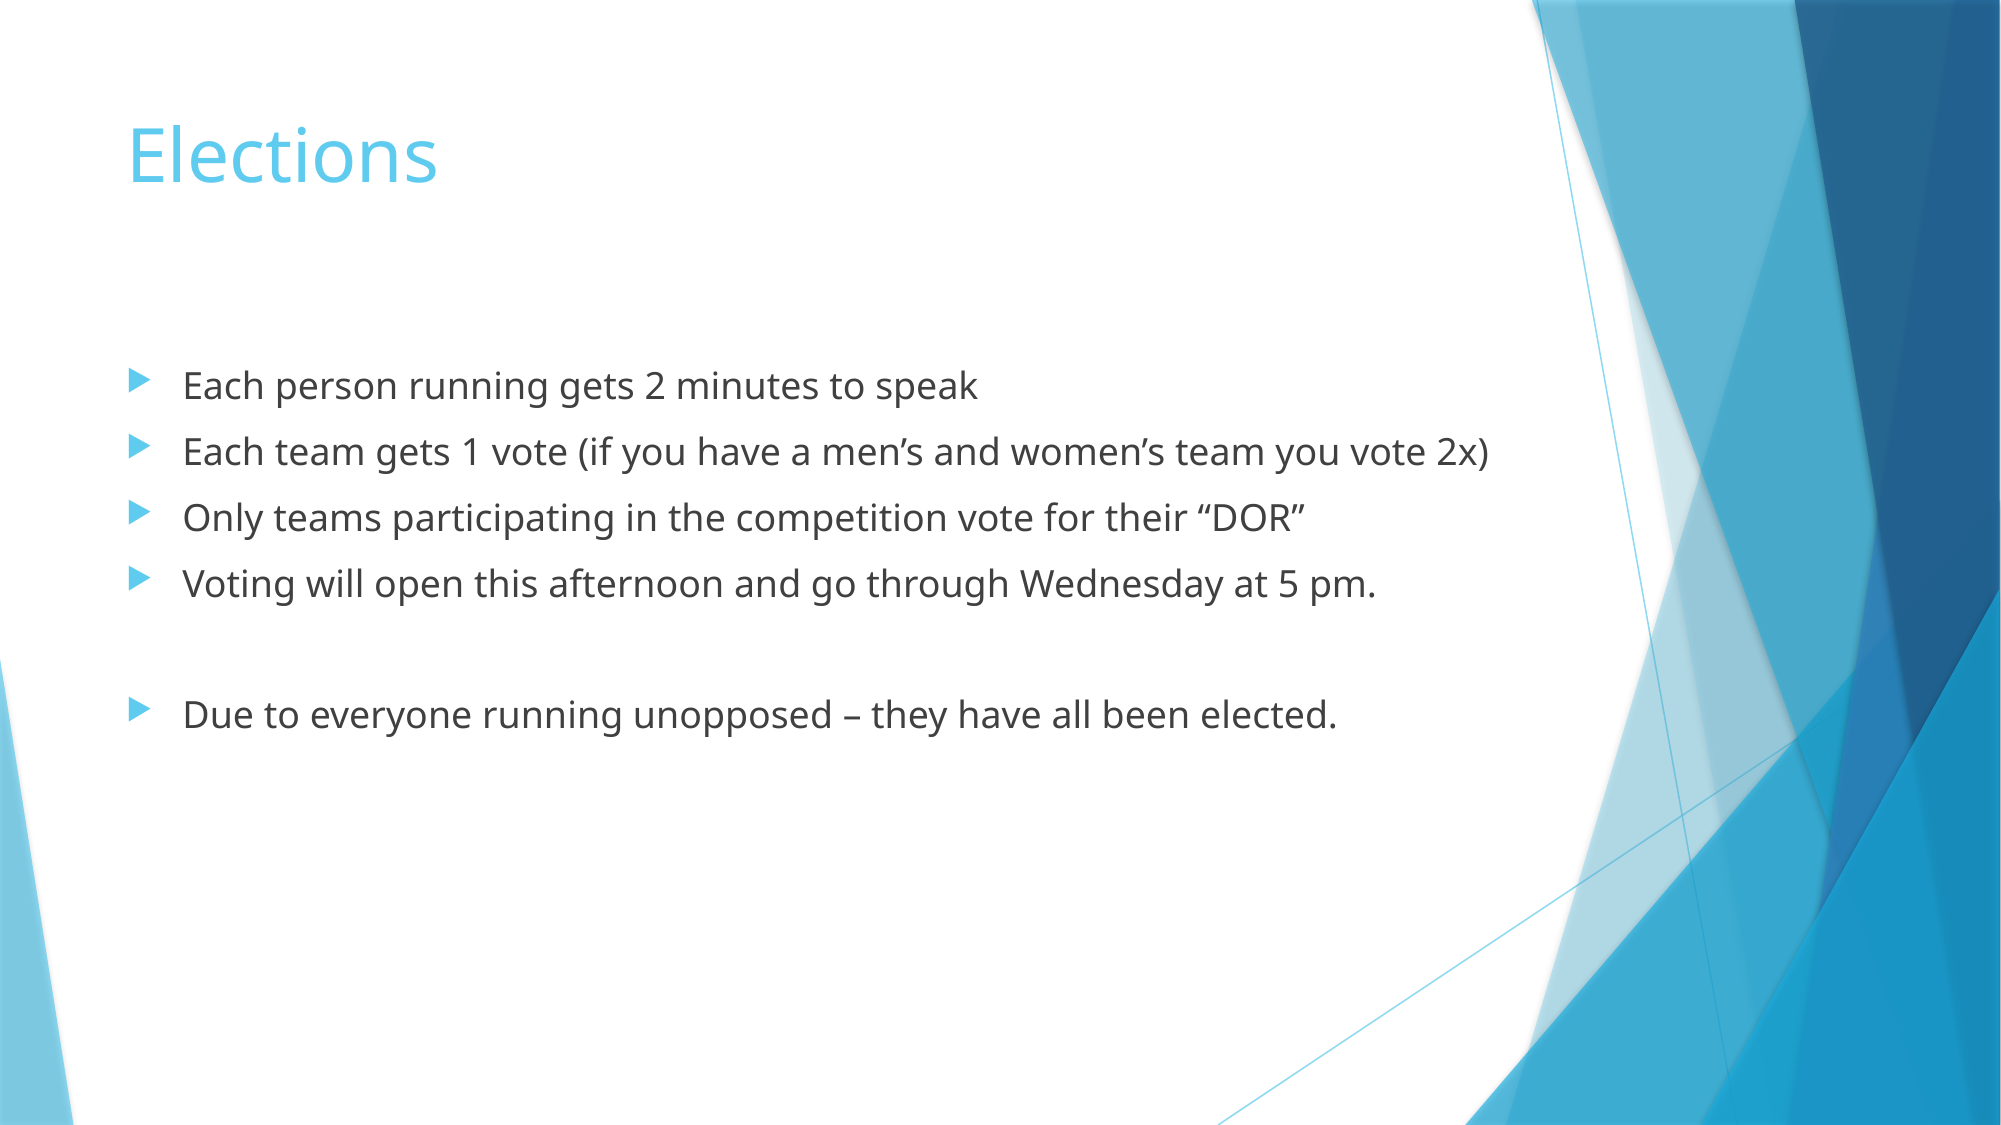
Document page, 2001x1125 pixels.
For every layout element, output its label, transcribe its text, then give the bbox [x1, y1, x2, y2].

title Elections [111, 99, 1522, 317]
list Each person running gets 2 minutes to speak Each team gets 1 vote (if you have a men’s and women’s team you vote 2x) Only teams participating in the competition vote for their “DOR” Voting will open this afternoon and go through Wednesday at 5 pm. Due to everyone running unopposed – they have all been elected. [111, 354, 1522, 992]
